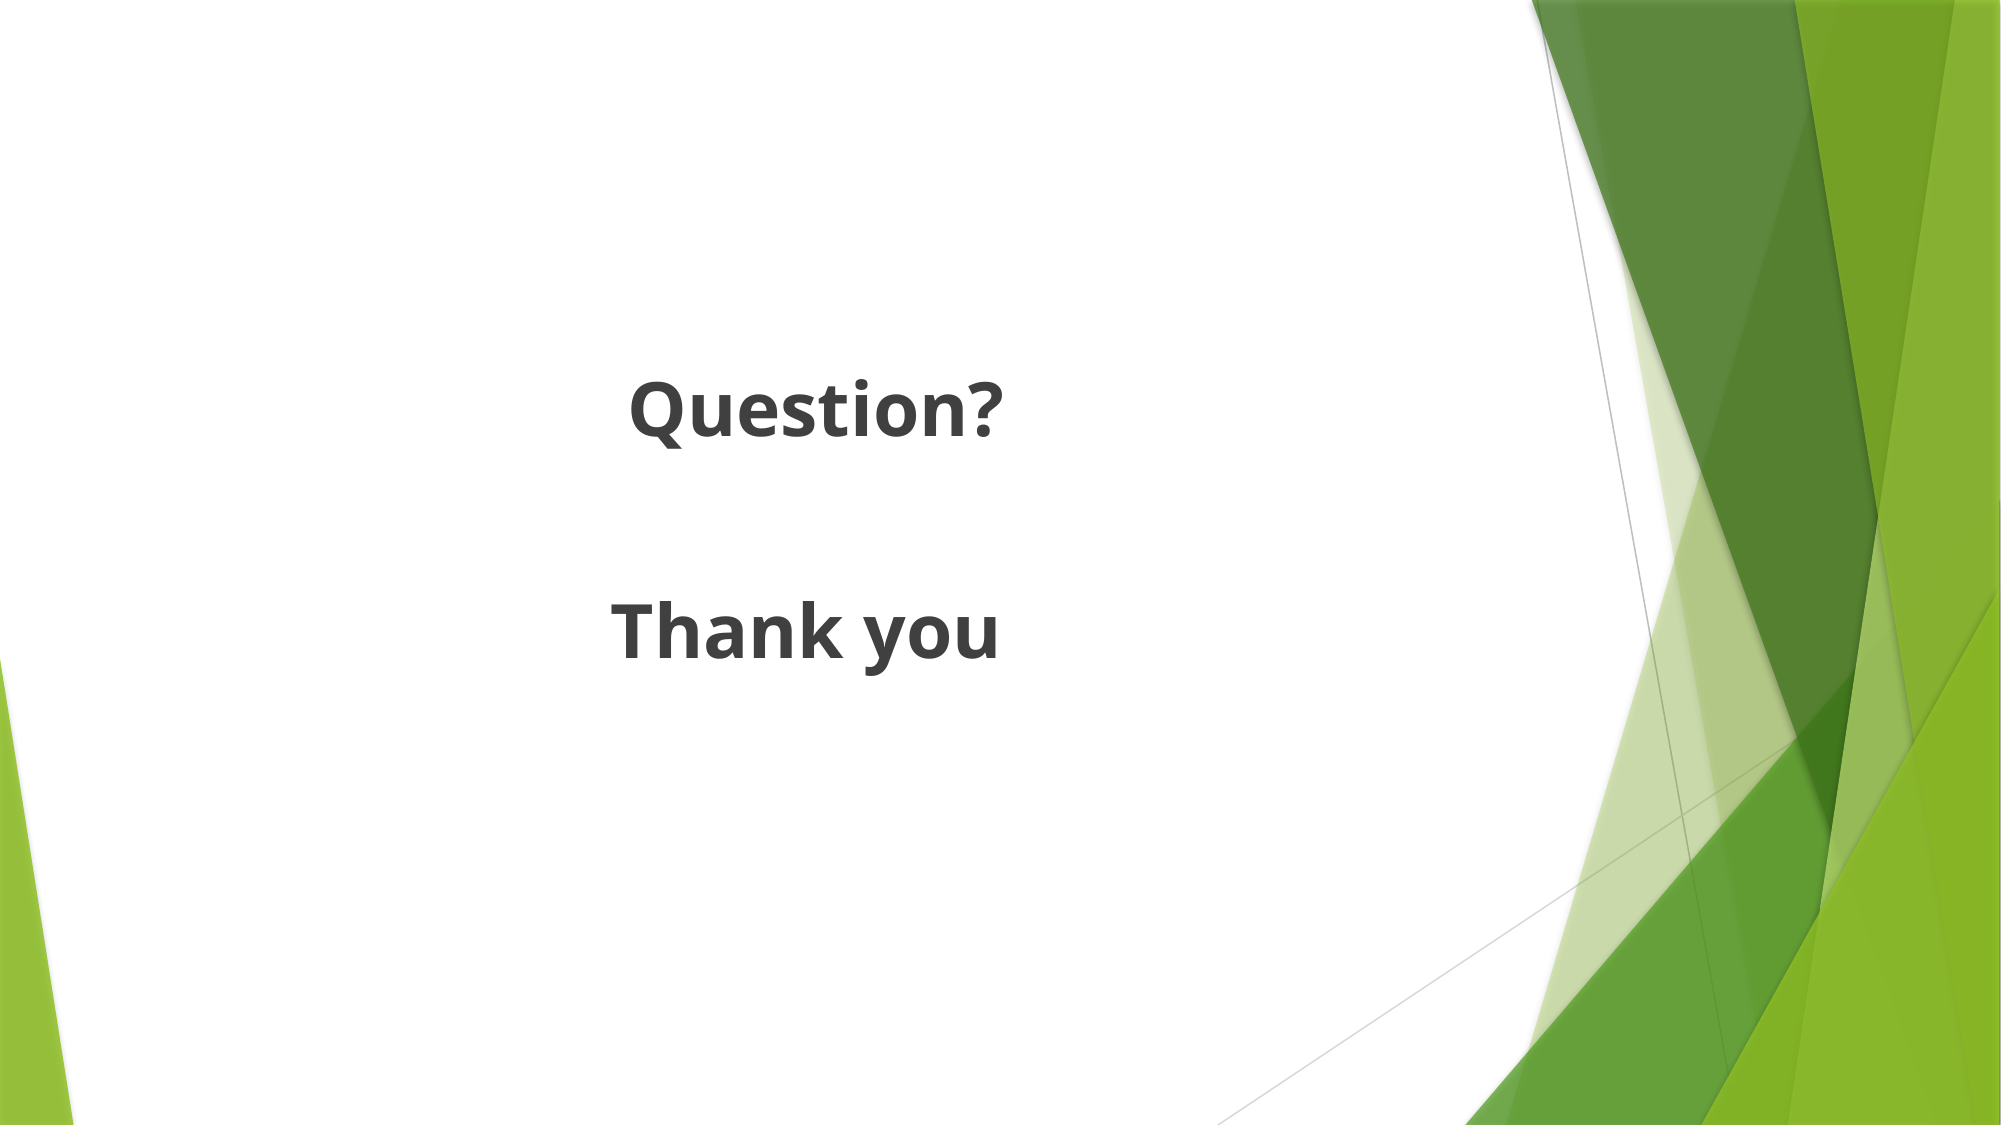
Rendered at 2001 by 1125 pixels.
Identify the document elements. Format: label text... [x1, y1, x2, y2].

list Question? Thank you [111, 354, 1522, 992]
